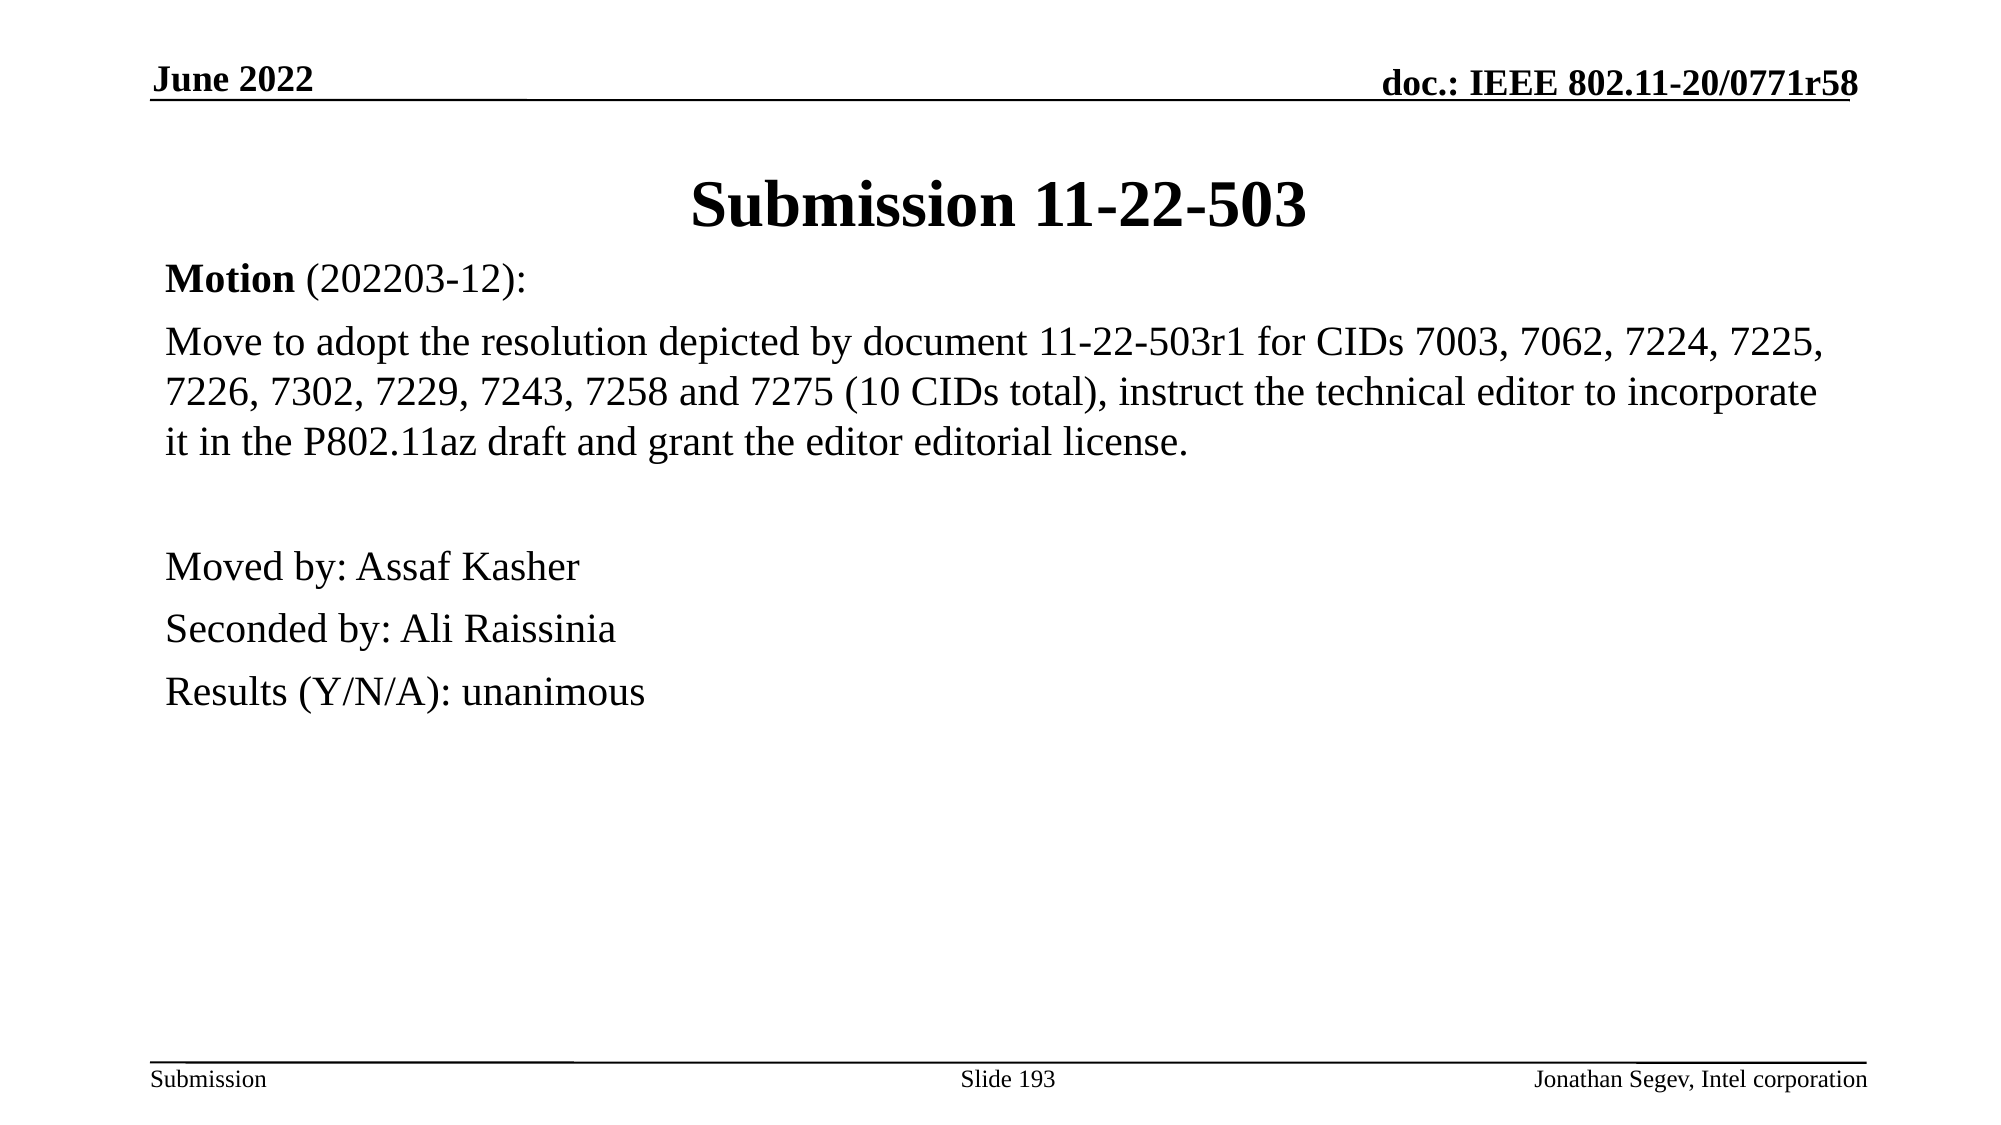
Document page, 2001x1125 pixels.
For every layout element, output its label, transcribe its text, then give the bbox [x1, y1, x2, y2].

slide_number Slide 193 [950, 1061, 1067, 1123]
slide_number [152, 54, 563, 100]
list Motion (202203-12): Move to adopt the resolution depicted by document 11-22-503r1 for CIDs 7003, 7062, 7224, 7225, 7226, 7302, 7229, 7243, 7258 and 7275 (10 CIDs total), instruct the technical editor to incorporate it in the P802.11az draft and grant the editor editorial license. Moved by: Assaf Kasher Seconded by: Ali Raissinia Results (Y/N/A): unanimous [149, 243, 1850, 1000]
footer Jonathan Segev, Intel corporation [1171, 1061, 1869, 1093]
title Submission 11-22-503 [149, 112, 1850, 243]
